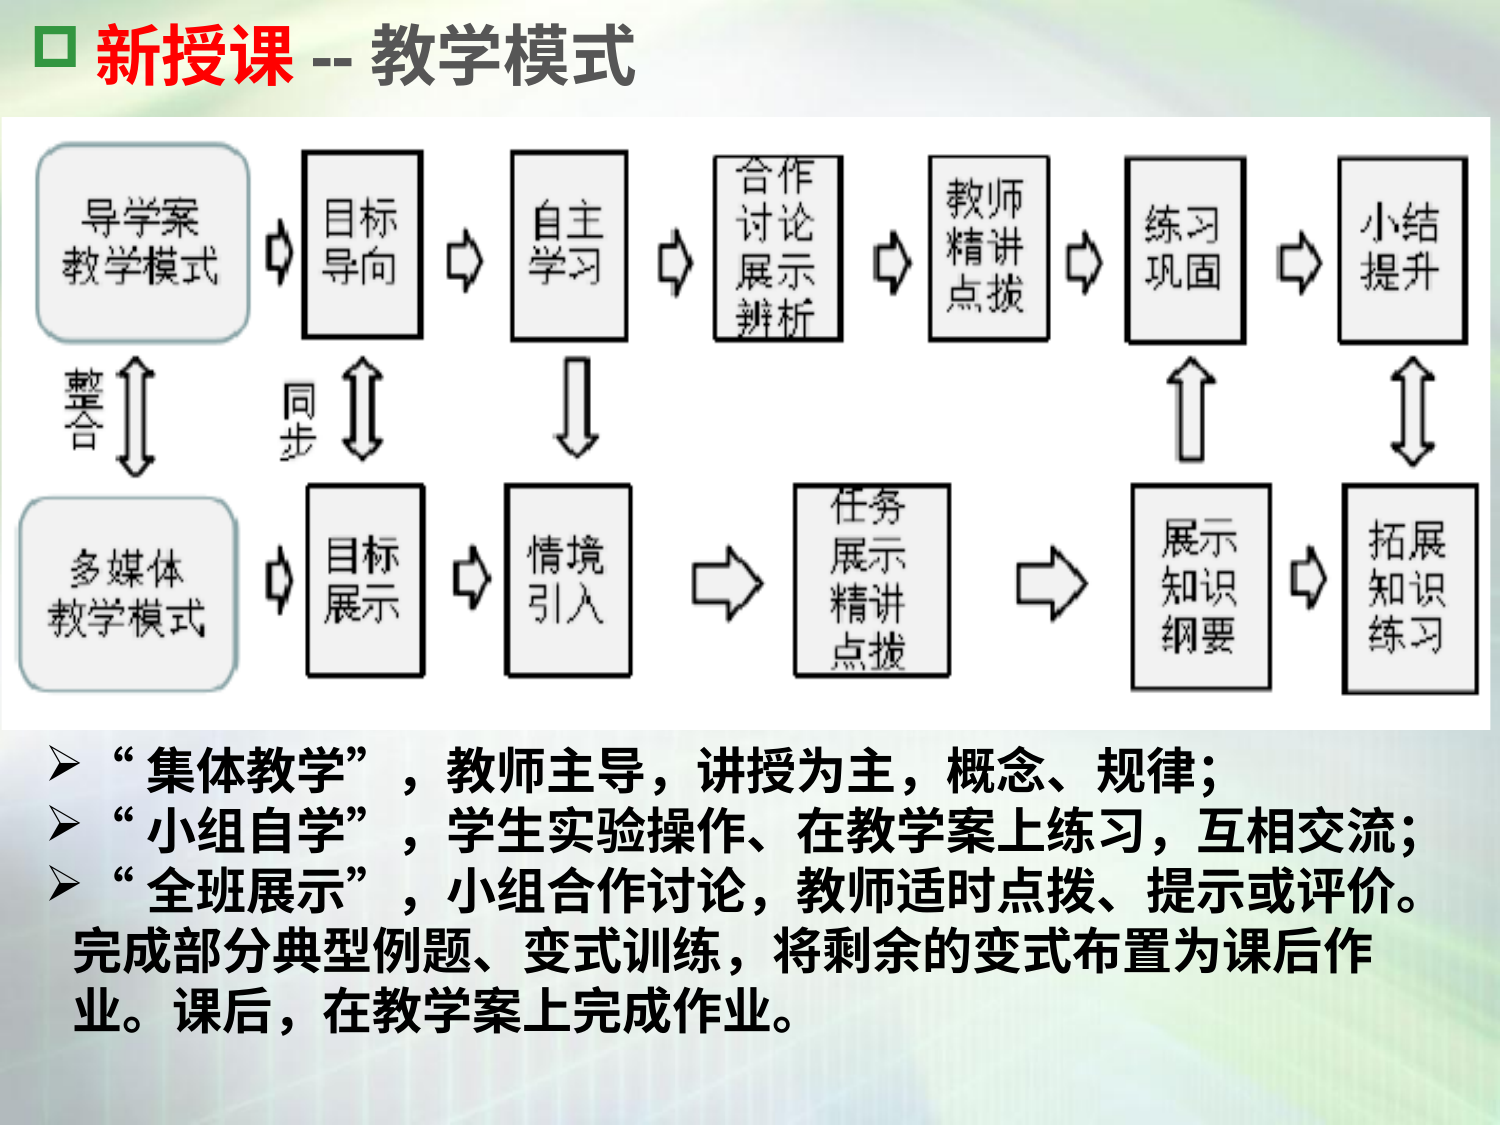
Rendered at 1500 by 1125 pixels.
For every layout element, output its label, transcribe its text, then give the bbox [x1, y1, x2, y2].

picture [0, 0, 1500, 1125]
title 新授课--教学模式 [30, 22, 1405, 116]
text_box “集体教学”，教师主导，讲授为主，概念、规律； “小组自学”，学生实验操作、在教学案上练习，互相交流； “全班展示”，小组合作讨论，教师适时点拨、提示或评价。完成部分典型例题、变式训练，将剩余的变式布置为课后作业。课后，在教学案上完成作业。 [29, 741, 1462, 1048]
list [1, 116, 1491, 730]
